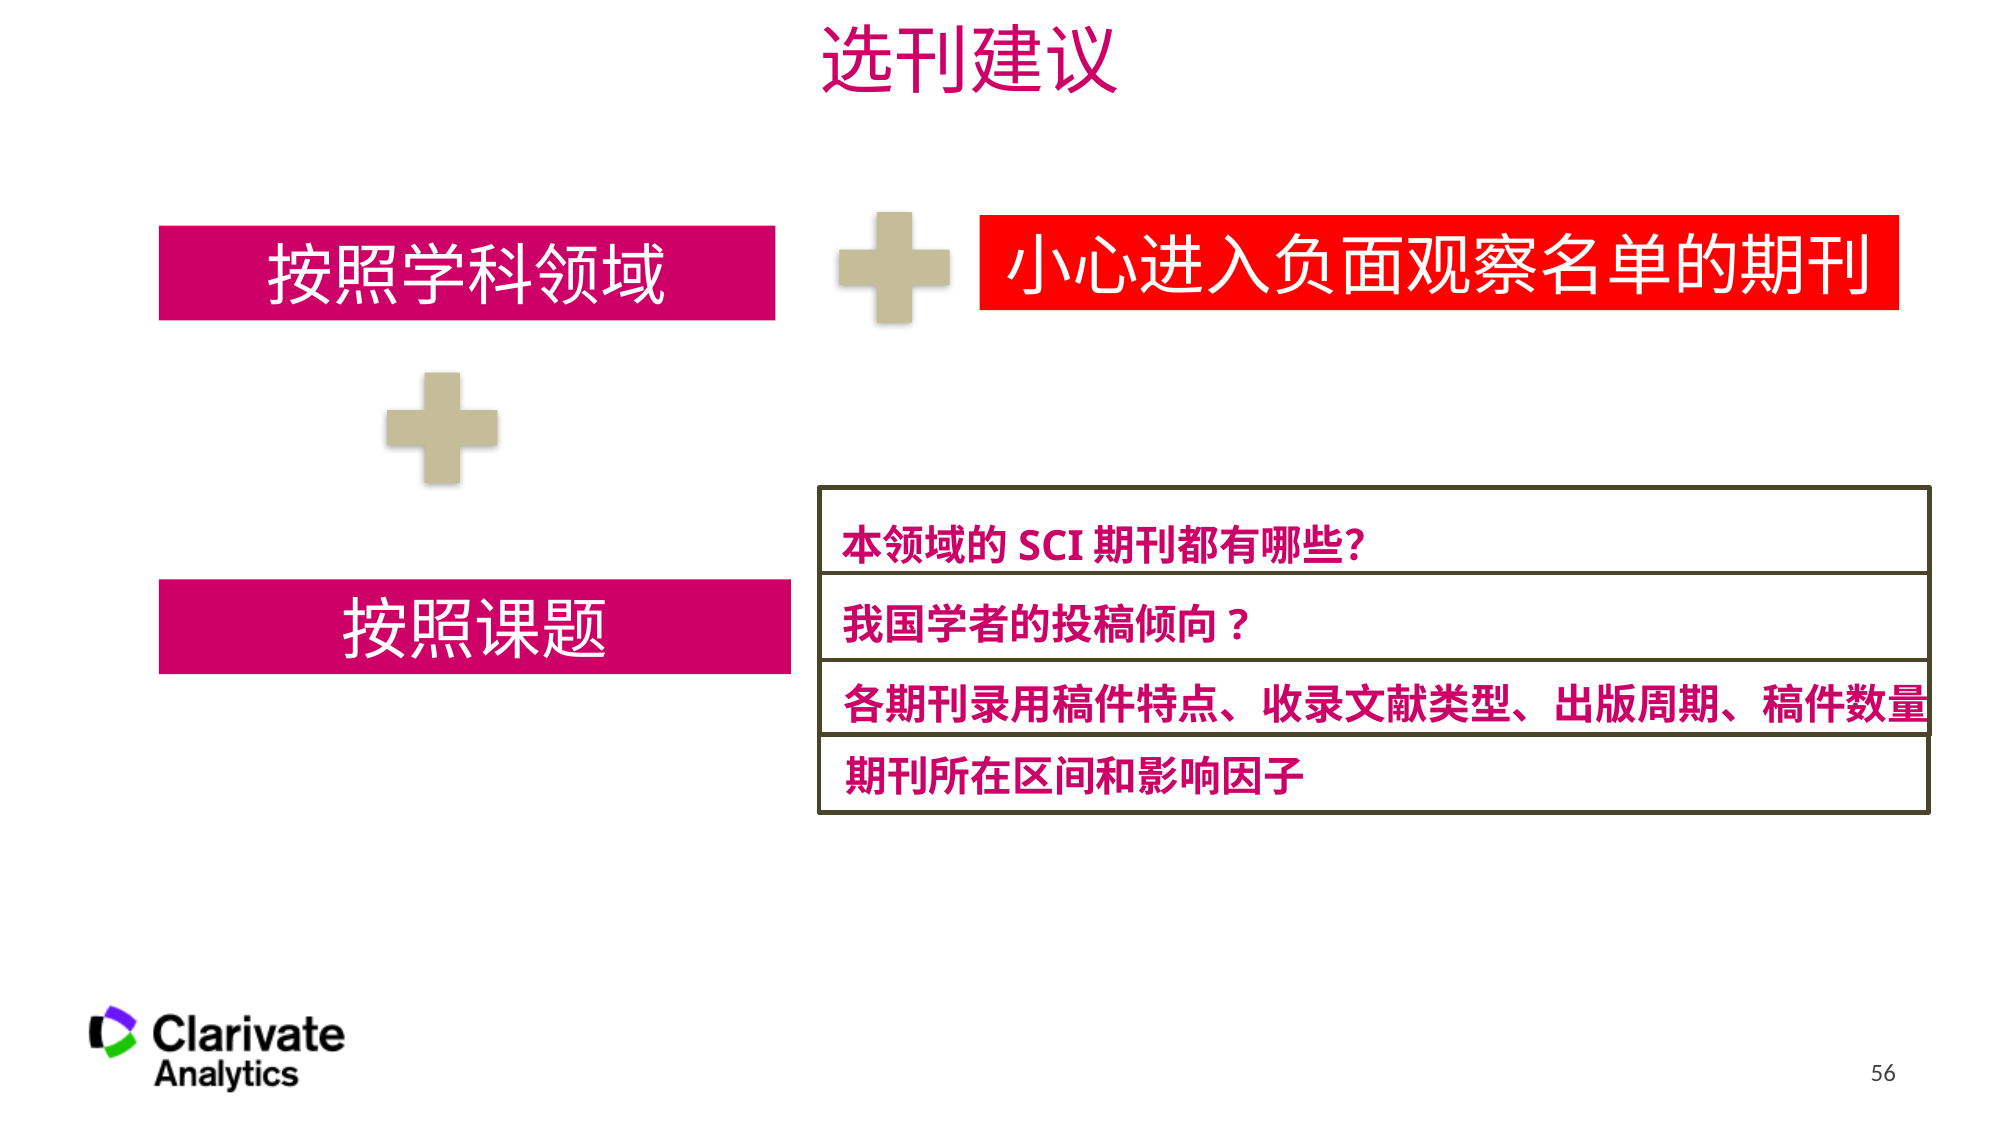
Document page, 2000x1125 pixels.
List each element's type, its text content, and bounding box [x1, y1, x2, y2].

text_box 按照学科领域 [158, 225, 776, 321]
text_box 选刊建议 [819, 0, 1498, 104]
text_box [816, 487, 1949, 813]
text_box [386, 372, 498, 484]
picture [47, 990, 370, 1102]
text_box [839, 211, 950, 323]
text_box 按照课题 [158, 579, 791, 675]
text_box 小心进入负面观察名单的期刊 [979, 215, 1900, 311]
